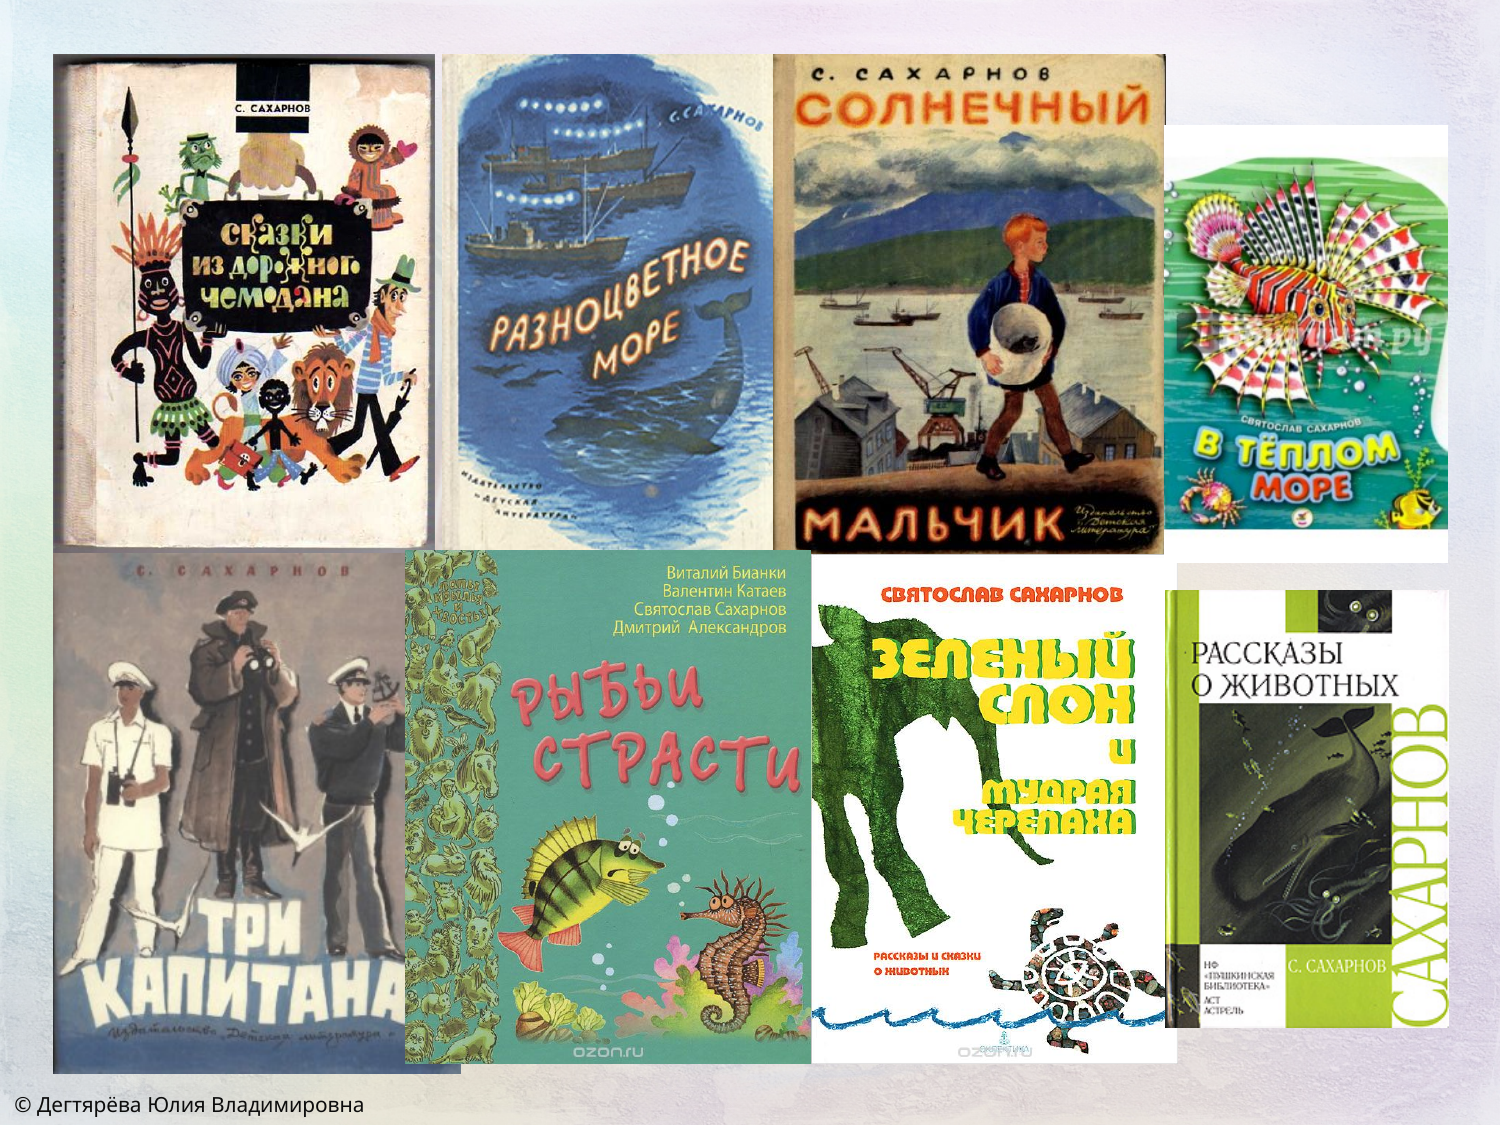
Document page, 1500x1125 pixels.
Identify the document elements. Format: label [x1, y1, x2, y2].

picture [52, 0, 1449, 1074]
list [52, 54, 435, 553]
